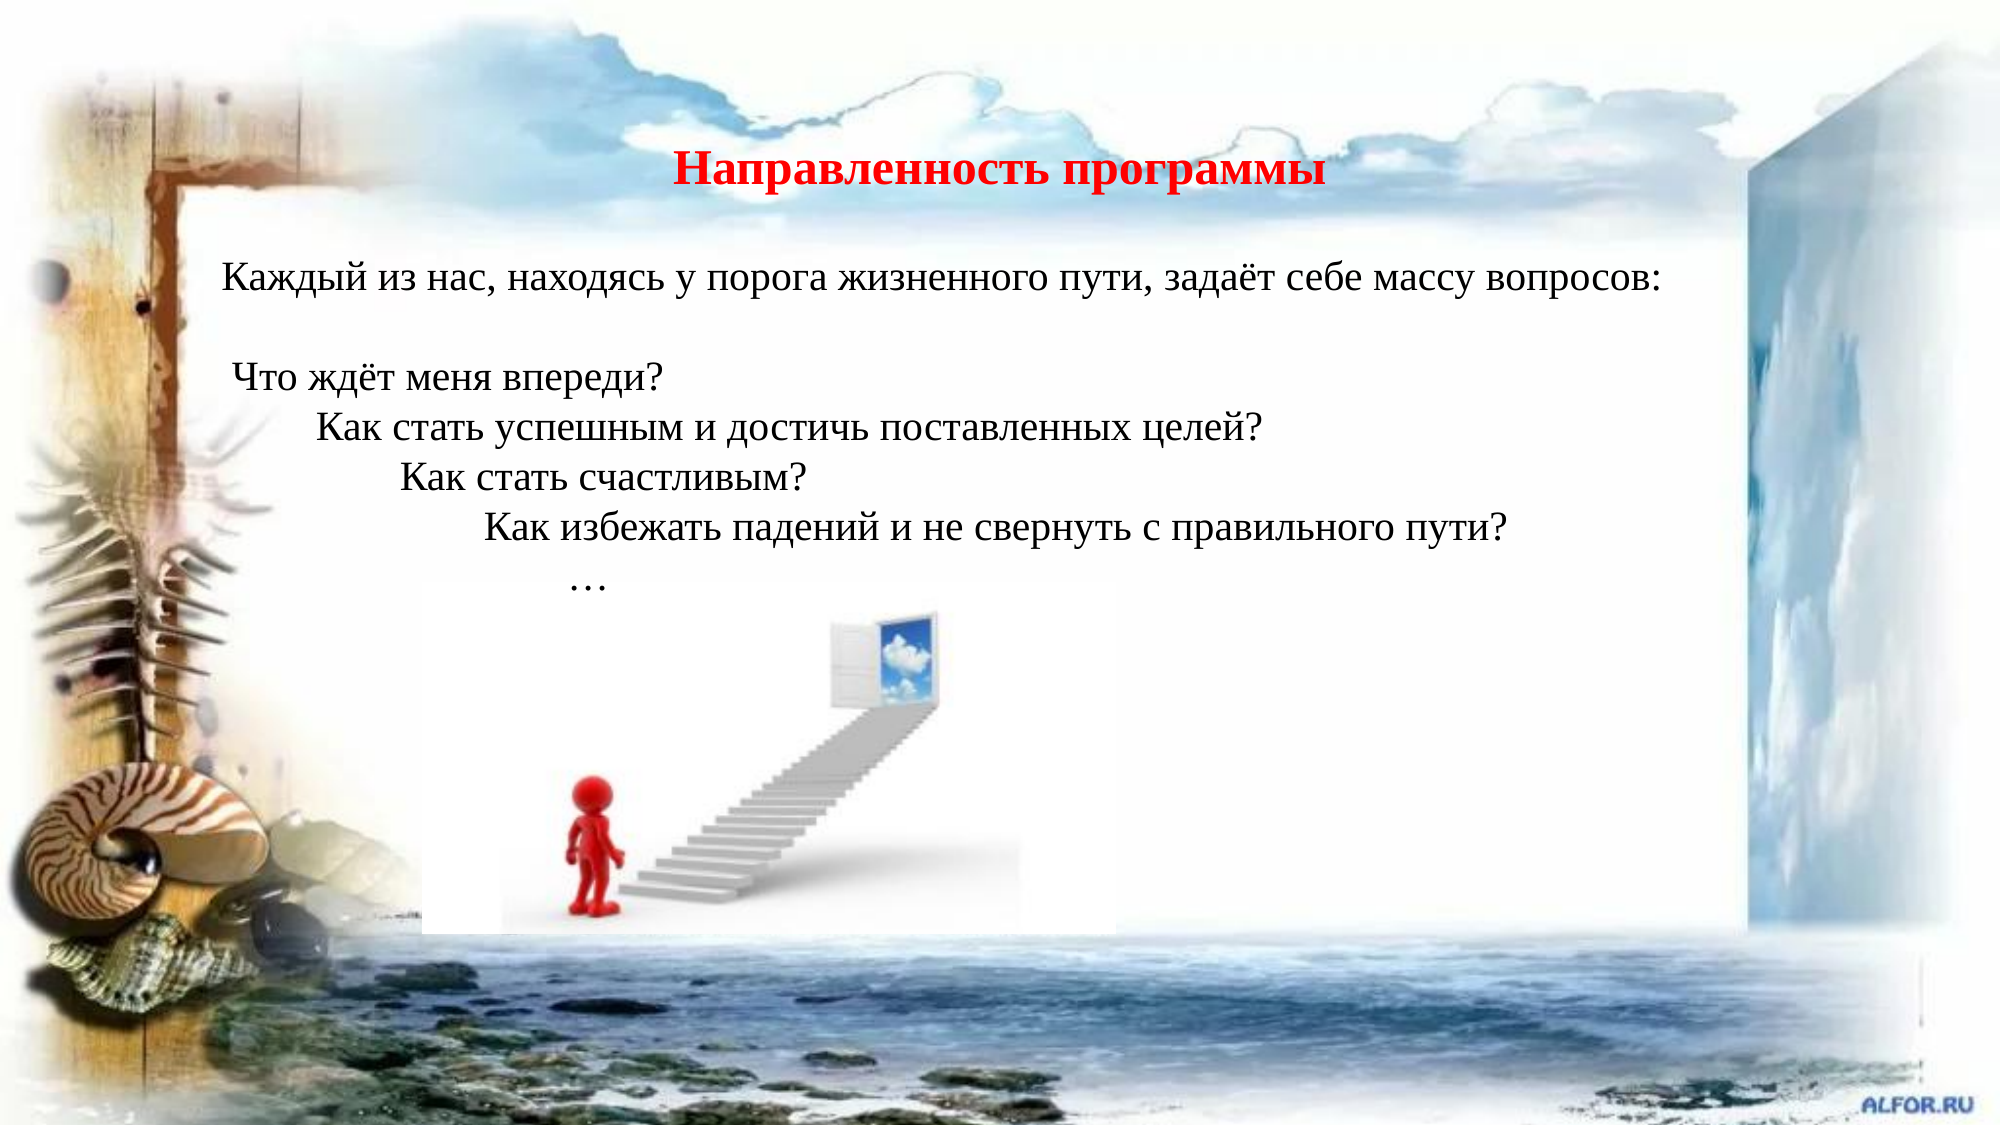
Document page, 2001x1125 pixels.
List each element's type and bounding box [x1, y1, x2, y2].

picture [0, 0, 2000, 1125]
list [422, 582, 1116, 934]
